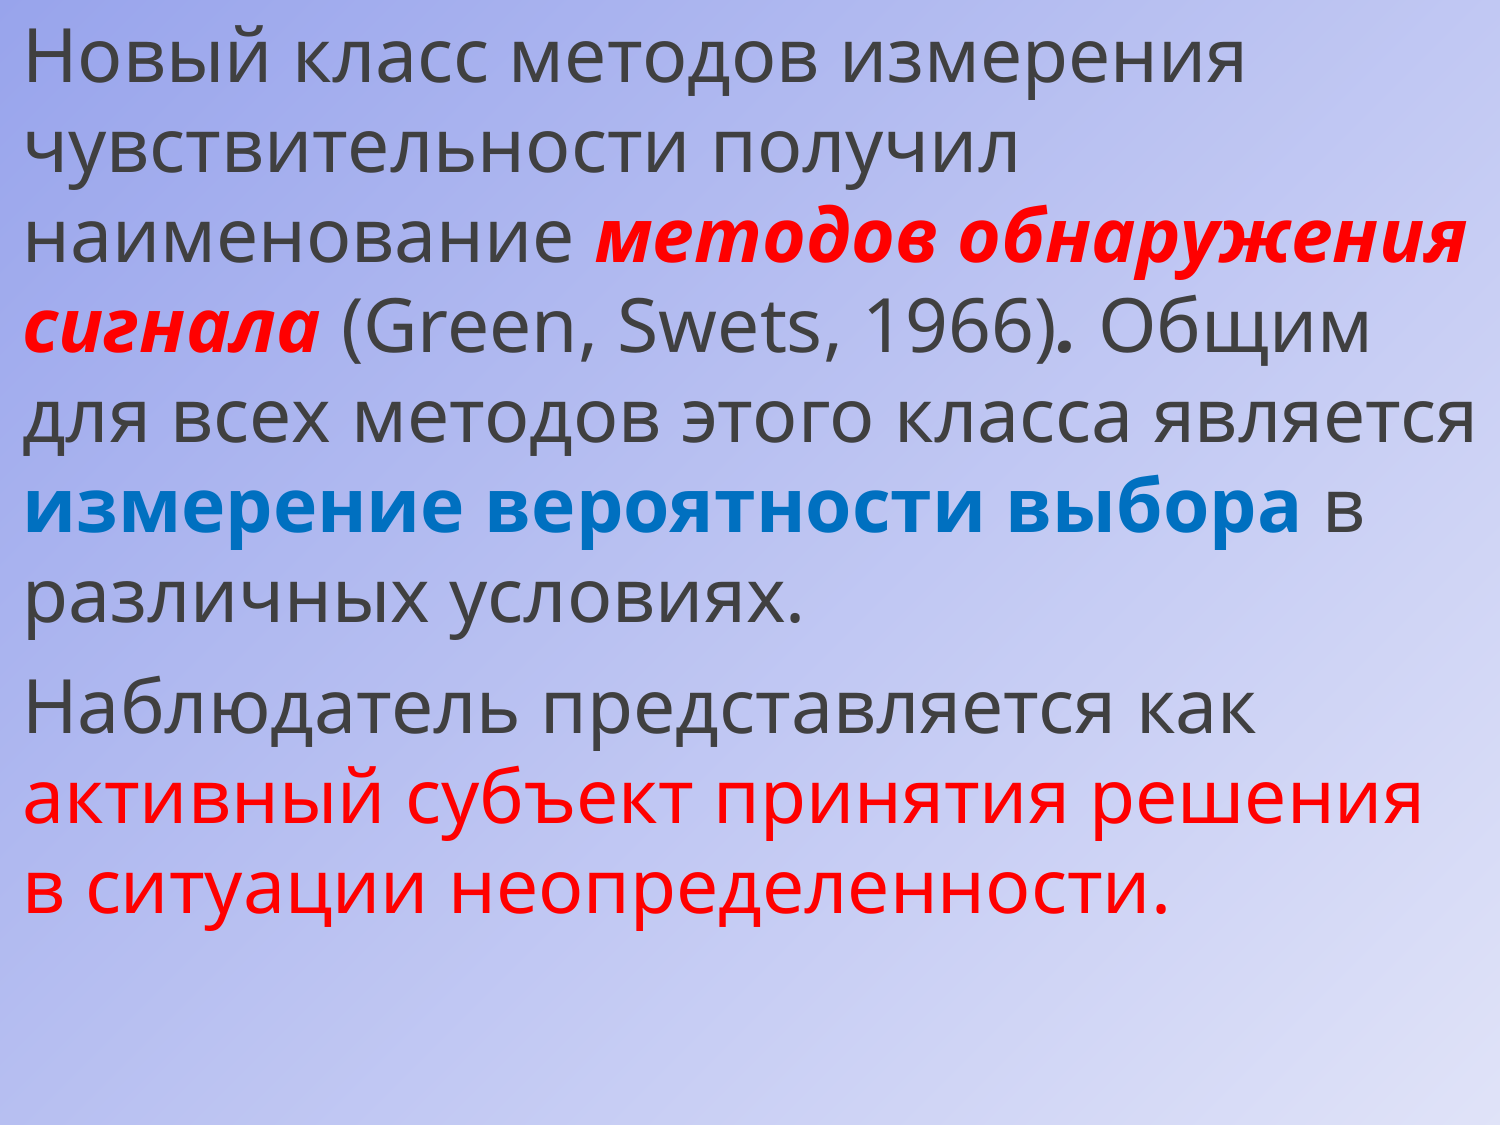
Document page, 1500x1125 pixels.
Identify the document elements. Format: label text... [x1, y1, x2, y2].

list Новый класс методов измерения чувствительности получил наименование методов обнаружения сигнала (Green, Swets, 1966). Общим для всех методов этого класса является измерение вероятности выбора в различных условиях. Наблюдатель представляется как активный субъект принятия решения в ситуации неопределенности. [0, 0, 1500, 1125]
